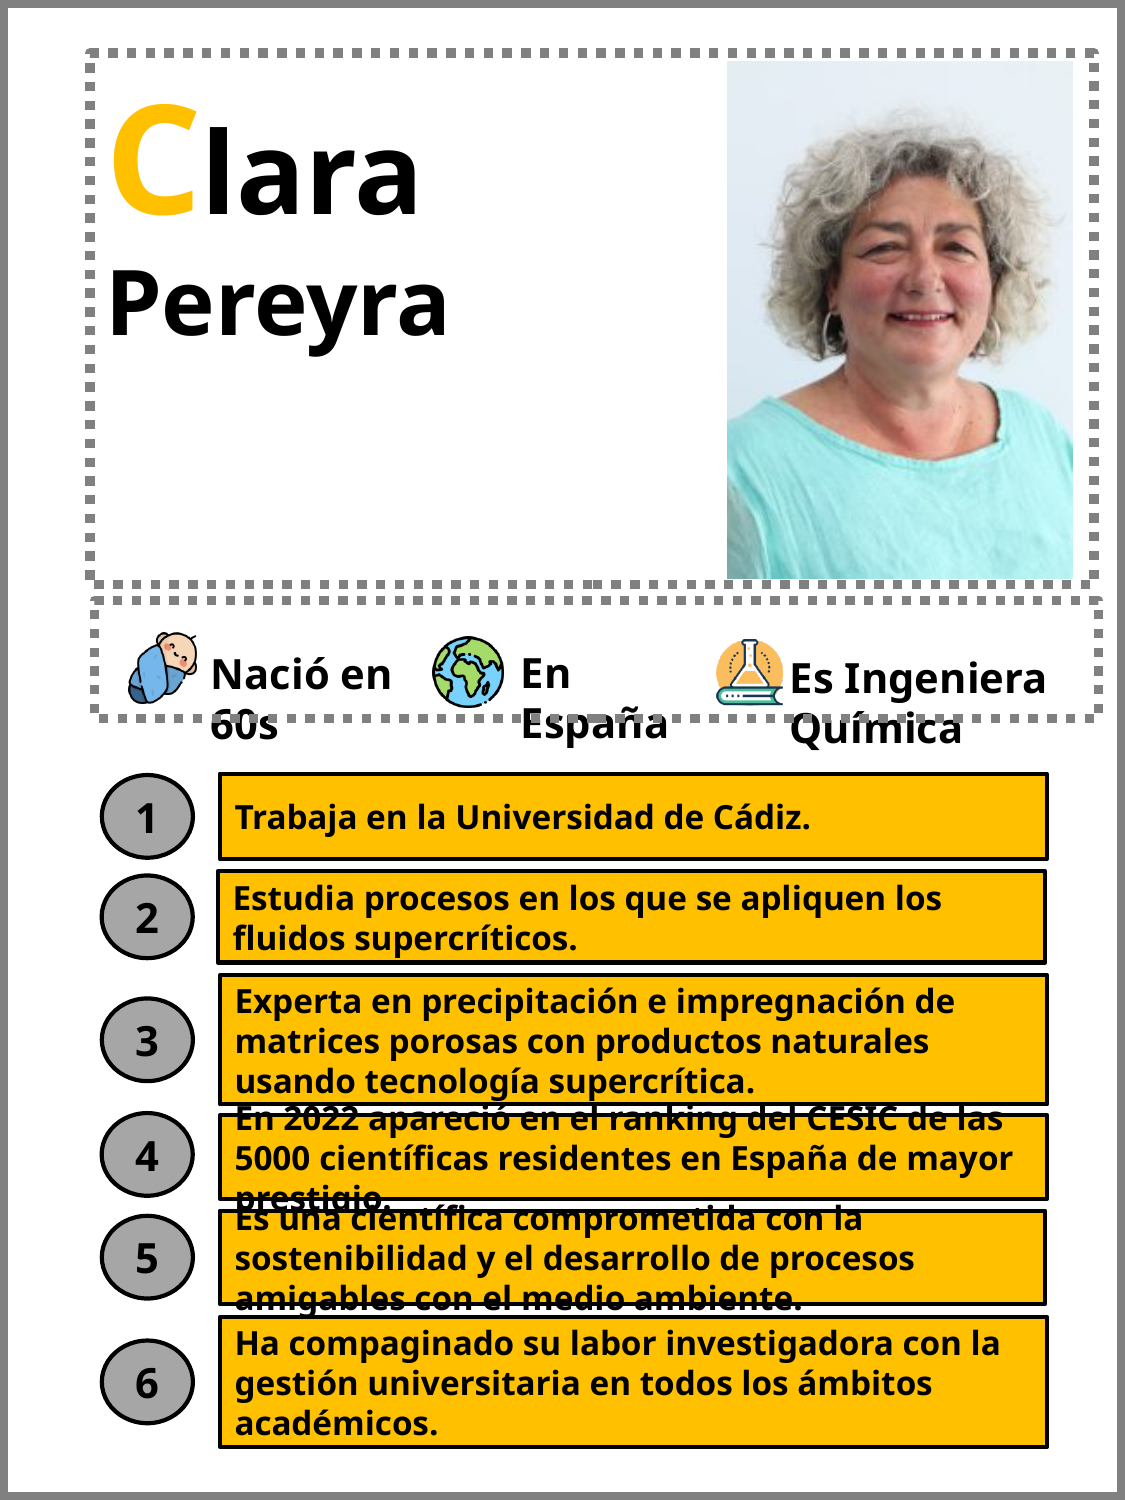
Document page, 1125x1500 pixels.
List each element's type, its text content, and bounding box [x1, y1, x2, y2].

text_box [441, 636, 719, 708]
text_box Estudia procesos en los que se apliquen los fluidos supercríticos. [216, 869, 1047, 965]
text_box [128, 632, 438, 707]
text_box Es una científica comprometida con la sostenibilidad y el desarrollo de procesos amigables con el medio ambiente. [218, 1209, 1047, 1306]
text_box 5 [99, 1213, 196, 1301]
text_box 3 [99, 996, 196, 1084]
text_box 2 [99, 873, 195, 961]
text_box En 2022 apareció en el ranking del CESIC de las 5000 científicas residentes en España de mayor prestigio. [218, 1113, 1049, 1201]
text_box 4 [99, 1110, 195, 1198]
text_box 6 [99, 1338, 196, 1426]
text_box Trabaja en la Universidad de Cádiz. [218, 772, 1049, 861]
text_box Ha compaginado su labor investigadora con la gestión universitaria en todos los ámbitos académicos. [218, 1315, 1049, 1449]
text_box Experta en precipitación e impregnación de matrices porosas con productos naturales usando tecnología supercrítica. [218, 973, 1049, 1106]
text_box [94, 600, 1099, 719]
picture [727, 61, 1073, 579]
text_box [0, 0, 1125, 1500]
text_box 1 [99, 772, 196, 860]
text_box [715, 639, 1113, 711]
title Clara Pereyra [90, 53, 1094, 585]
